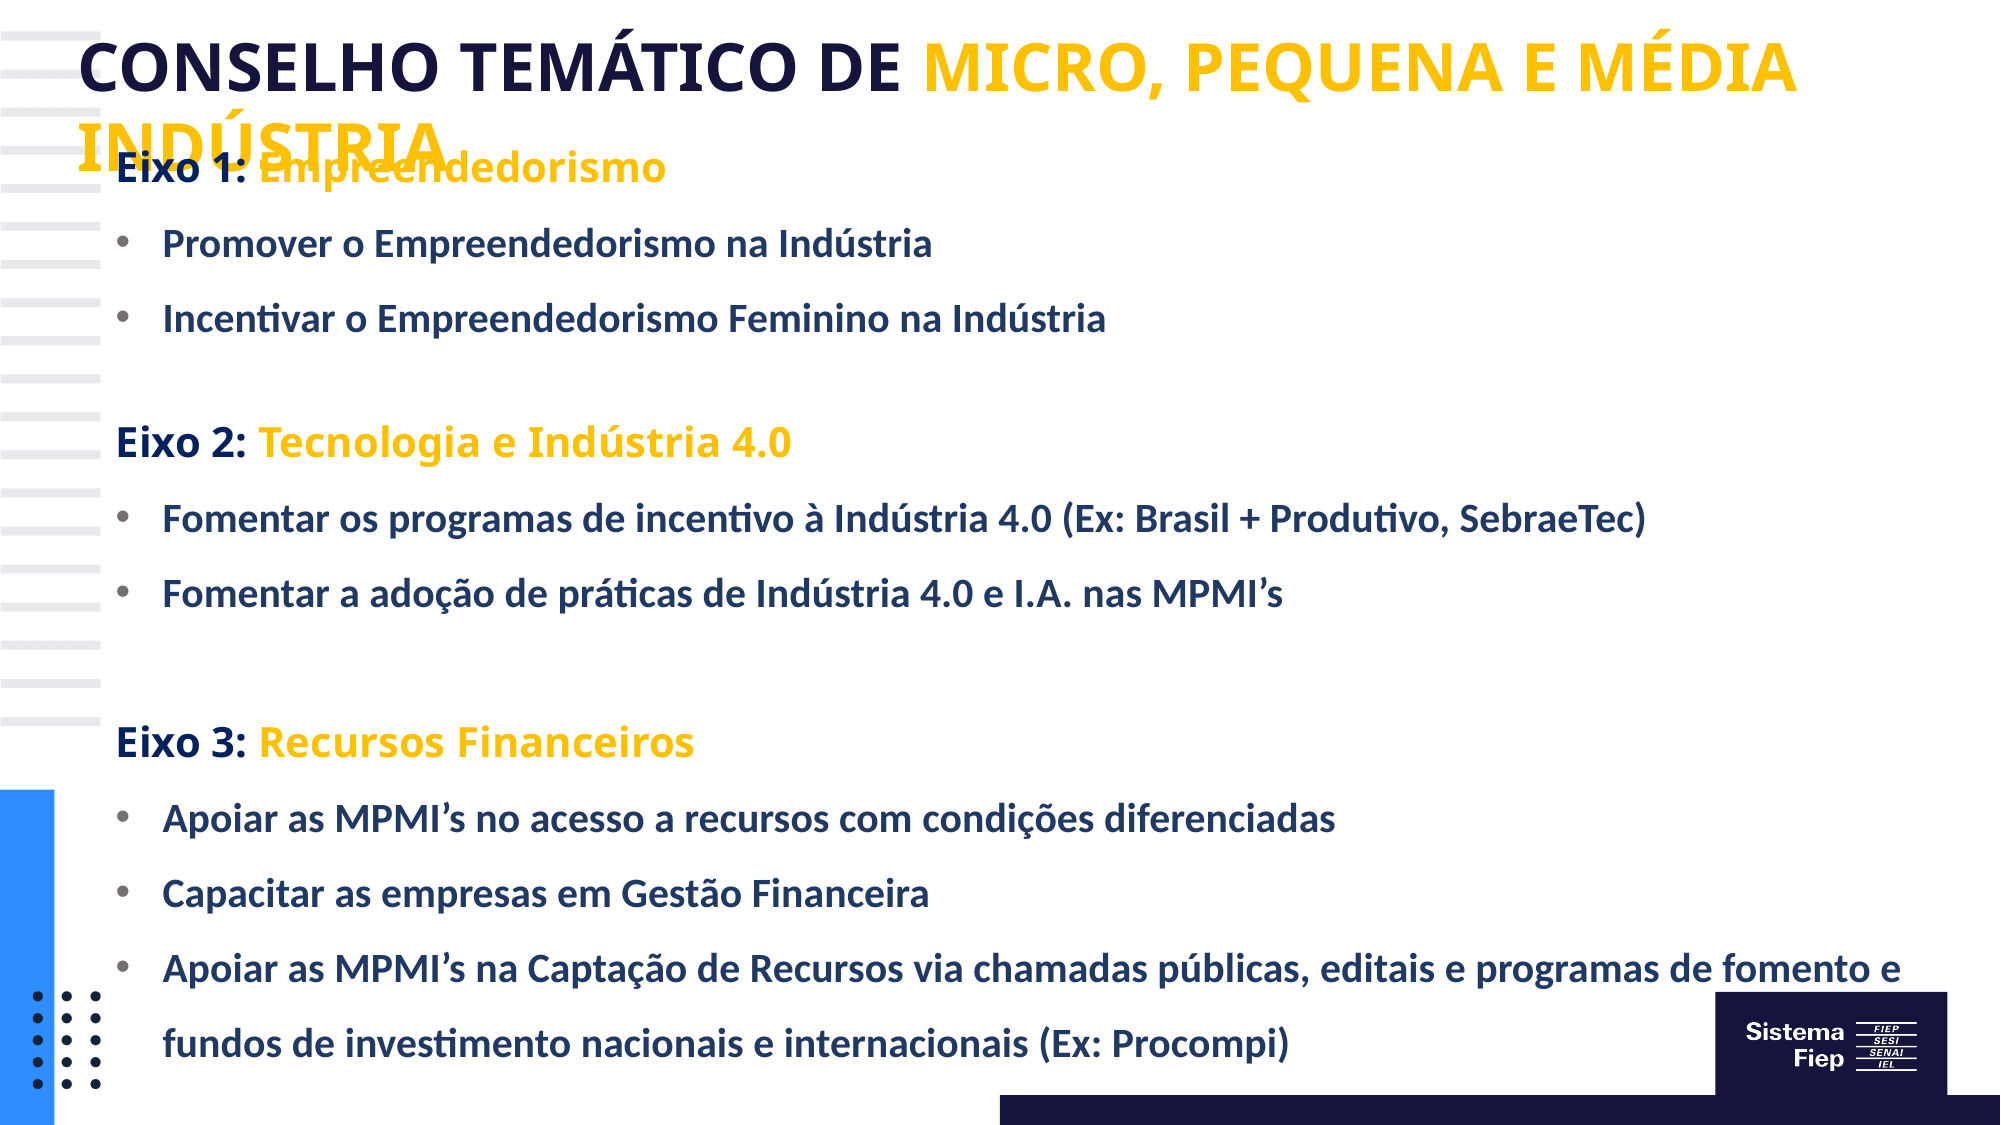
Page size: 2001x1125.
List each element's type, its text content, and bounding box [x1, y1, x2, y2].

picture [0, 30, 101, 728]
text_box Eixo 1: Empreendedorismo Promover o Empreendedorismo na Indústria Incentivar o Empreendedorismo Feminino na Indústria Eixo 2: Tecnologia e Indústria 4.0 Fomentar os programas de incentivo à Indústria 4.0 (Ex: Brasil + Produtivo, SebraeTec) Fomentar a adoção de práticas de Indústria 4.0 e I.A. nas MPMI’s Eixo 3: Recursos Financeiros Apoiar as MPMI’s no acesso a recursos com condições diferenciadas Capacitar as empresas em Gestão Financeira Apoiar as MPMI’s na Captação de Recursos via chamadas públicas, editais e programas de fomento e fundos de investimento nacionais e internacionais (Ex: Procompi) [100, 133, 2000, 1125]
picture [18, 992, 116, 1089]
text_box CONSELHO TEMÁTICO DE MICRO, PEQUENA E MÉDIA INDÚSTRIA [62, 17, 2000, 133]
picture [1746, 1022, 1917, 1071]
text_box [0, 789, 55, 1125]
